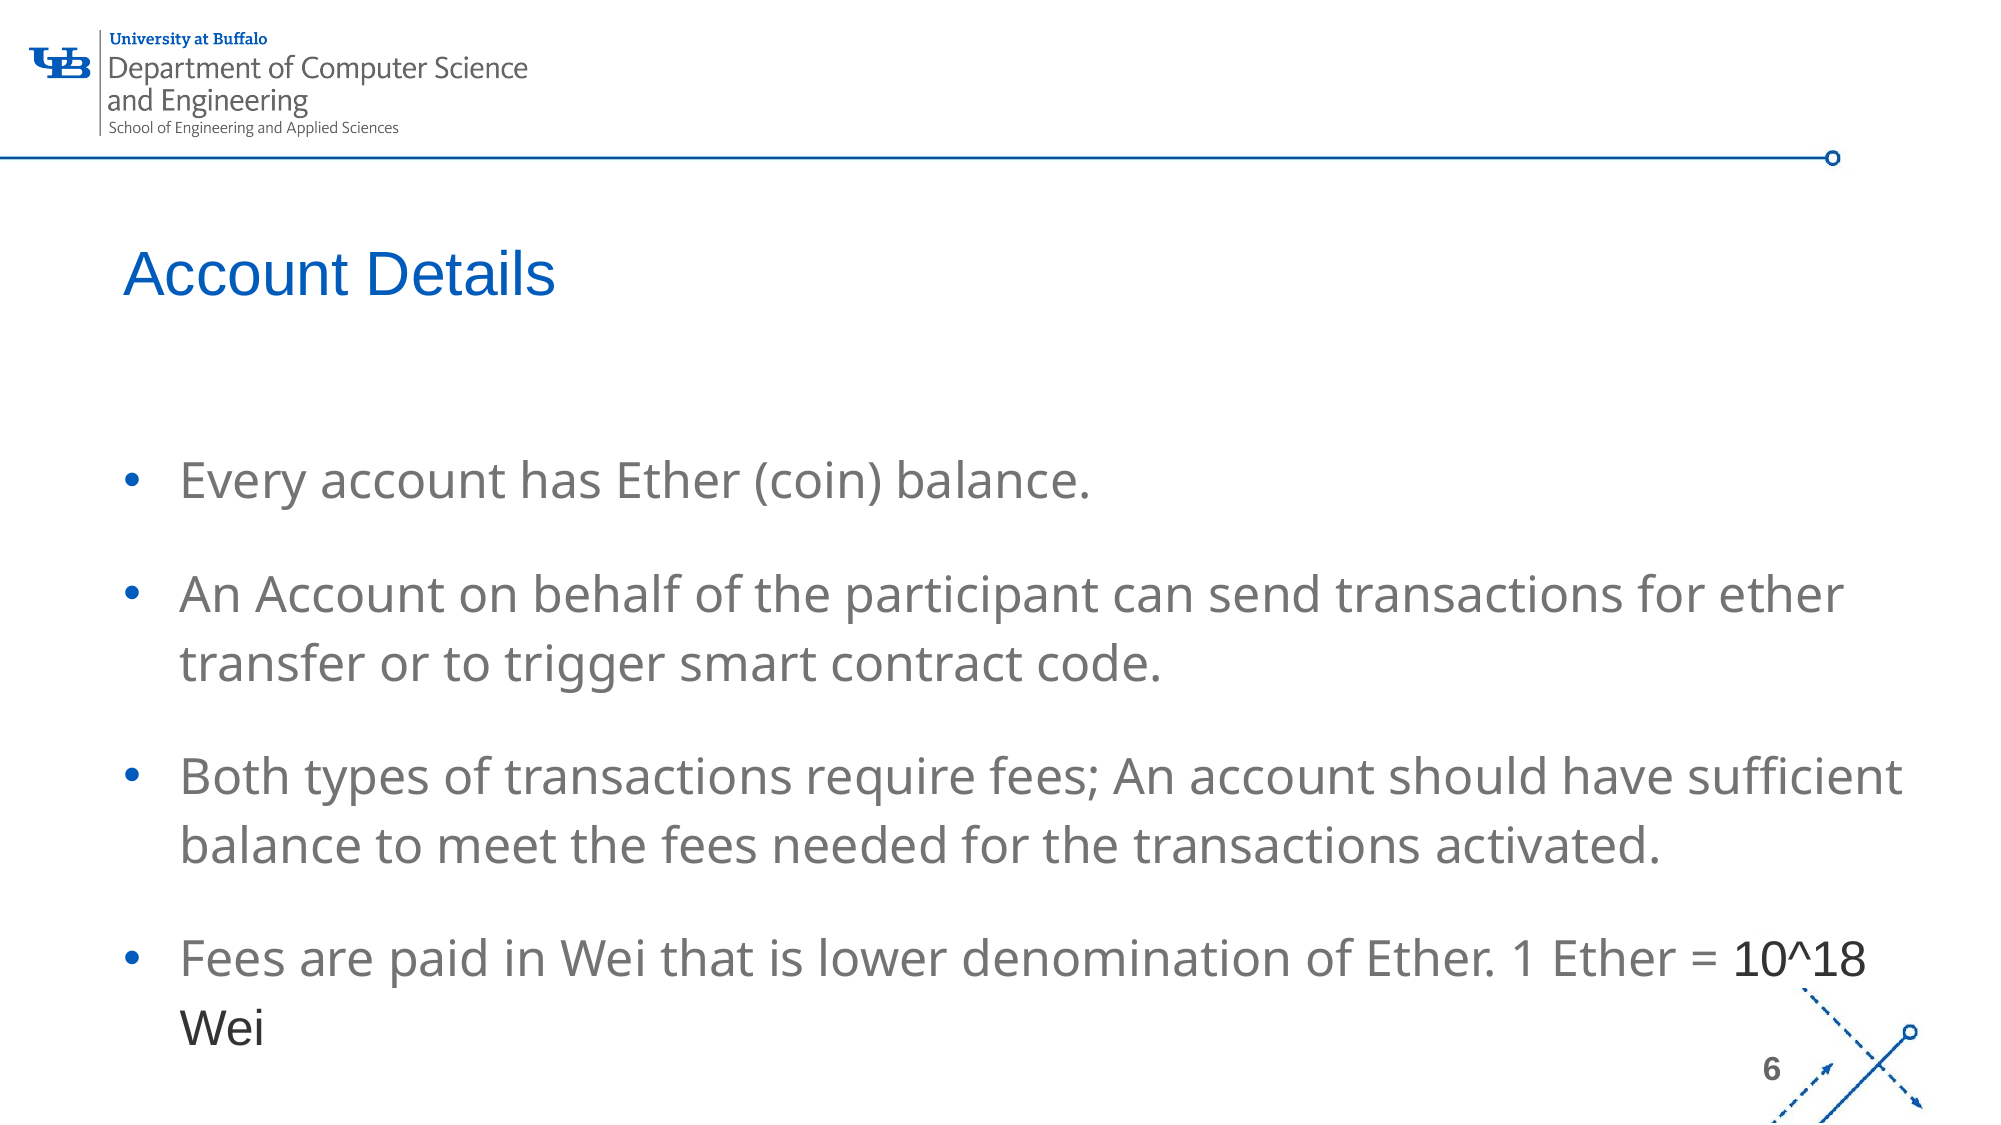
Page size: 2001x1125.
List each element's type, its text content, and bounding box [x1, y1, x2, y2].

list Every account has Ether (coin) balance. An Account on behalf of the participant can send transactions for ether transfer or to trigger smart contract code. Both types of transactions require fees; An account should have sufficient balance to meet the fees needed for the transactions activated. Fees are paid in Wei that is lower denomination of Ether. 1 Ether = 10^18 Wei [103, 419, 1960, 1013]
picture [0, 0, 1971, 1123]
title Account Details [103, 161, 1902, 330]
